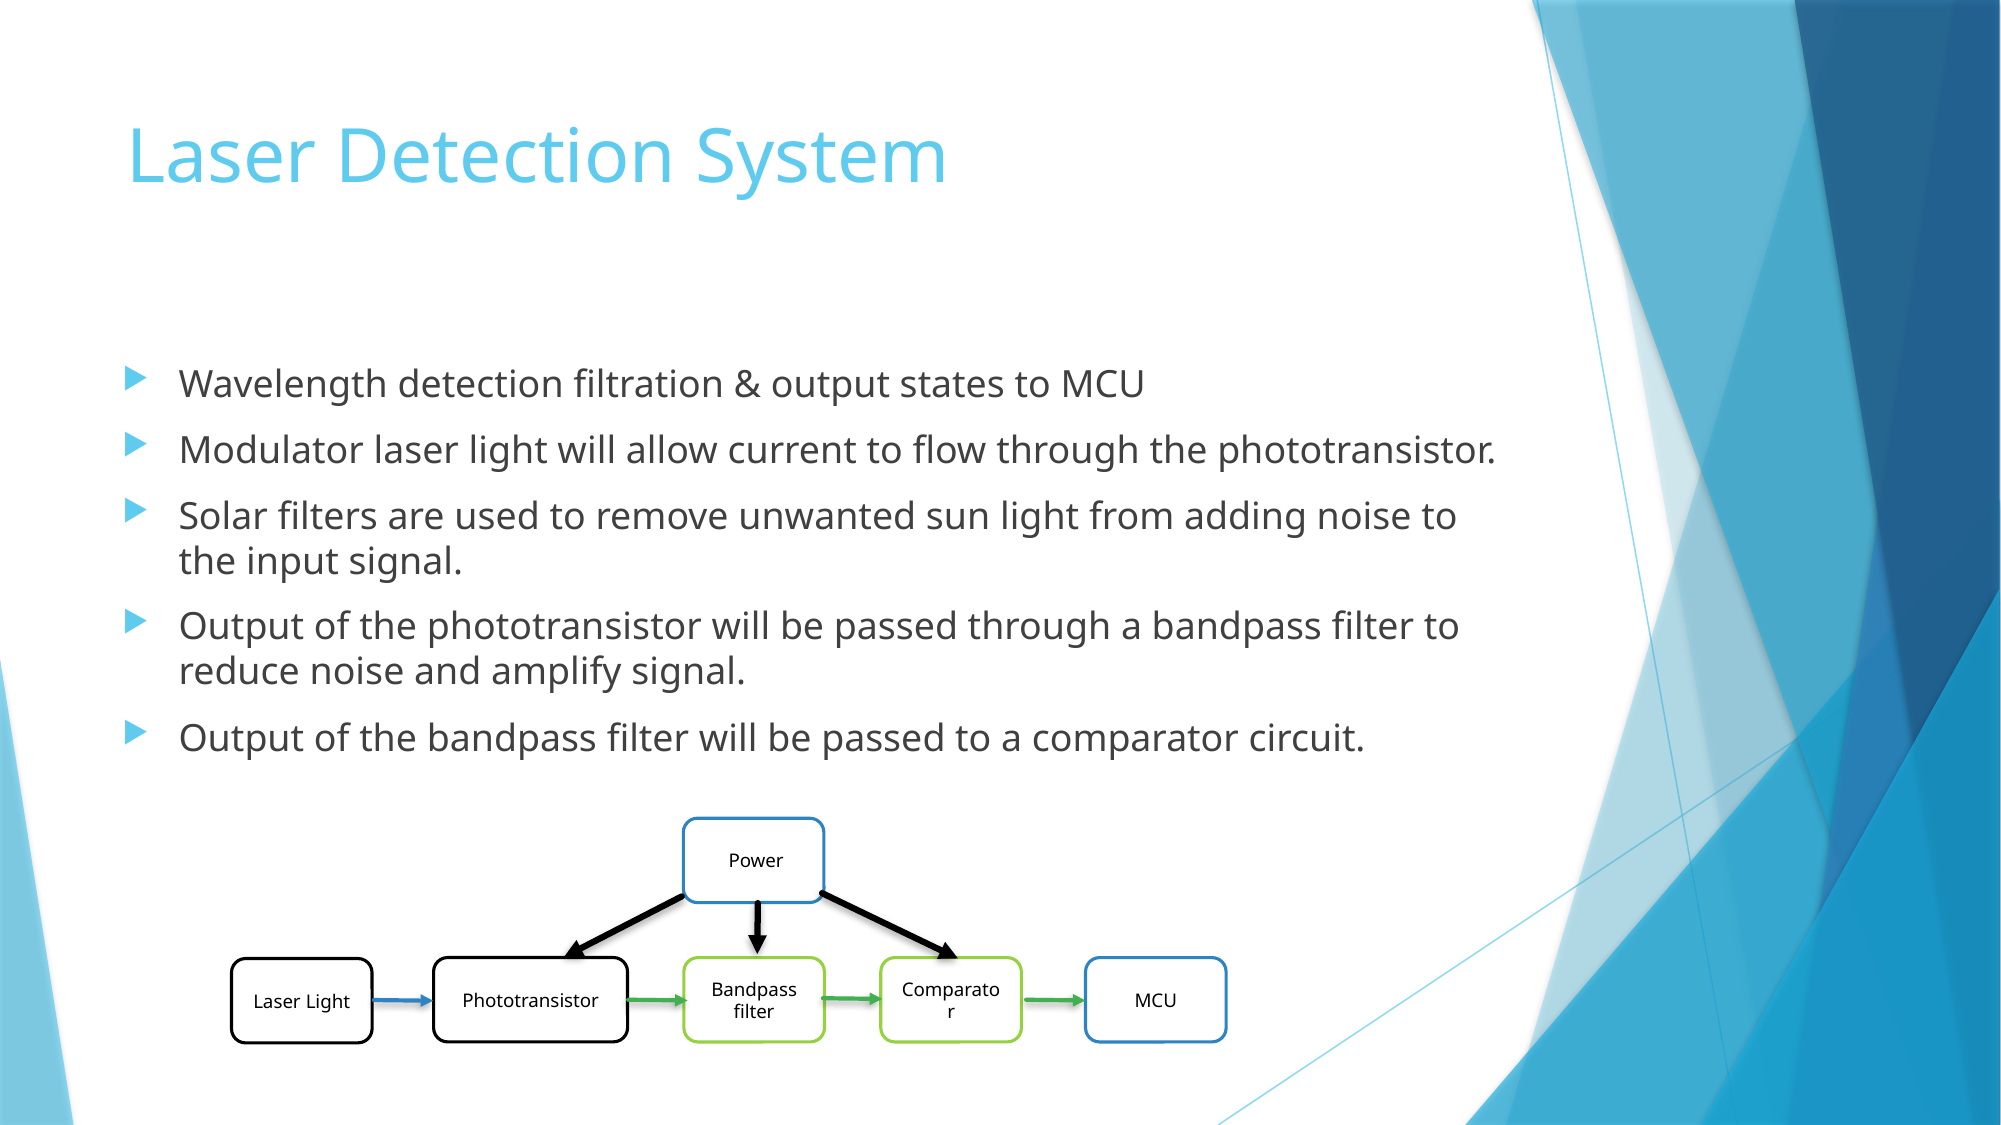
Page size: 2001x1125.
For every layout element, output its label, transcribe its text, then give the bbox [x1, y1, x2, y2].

text_box Phototransistor [432, 955, 630, 1044]
text_box MCU [1083, 956, 1228, 1044]
title Laser Detection System [111, 99, 1522, 317]
text_box Comparator [879, 956, 1023, 1044]
text_box Laser Light [229, 956, 374, 1045]
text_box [563, 895, 683, 958]
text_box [821, 892, 959, 959]
text_box Power [681, 816, 826, 905]
list Wavelength detection filtration & output states to MCU Modulator laser light will allow current to flow through the phototransistor. Solar filters are used to remove unwanted sun light from adding noise to the input signal. Output of the phototransistor will be passed through a bandpass filter to reduce noise and amplify signal. Output of the bandpass filter will be passed to a comparator circuit. [111, 354, 1522, 992]
text_box Bandpass filter [682, 956, 827, 1044]
